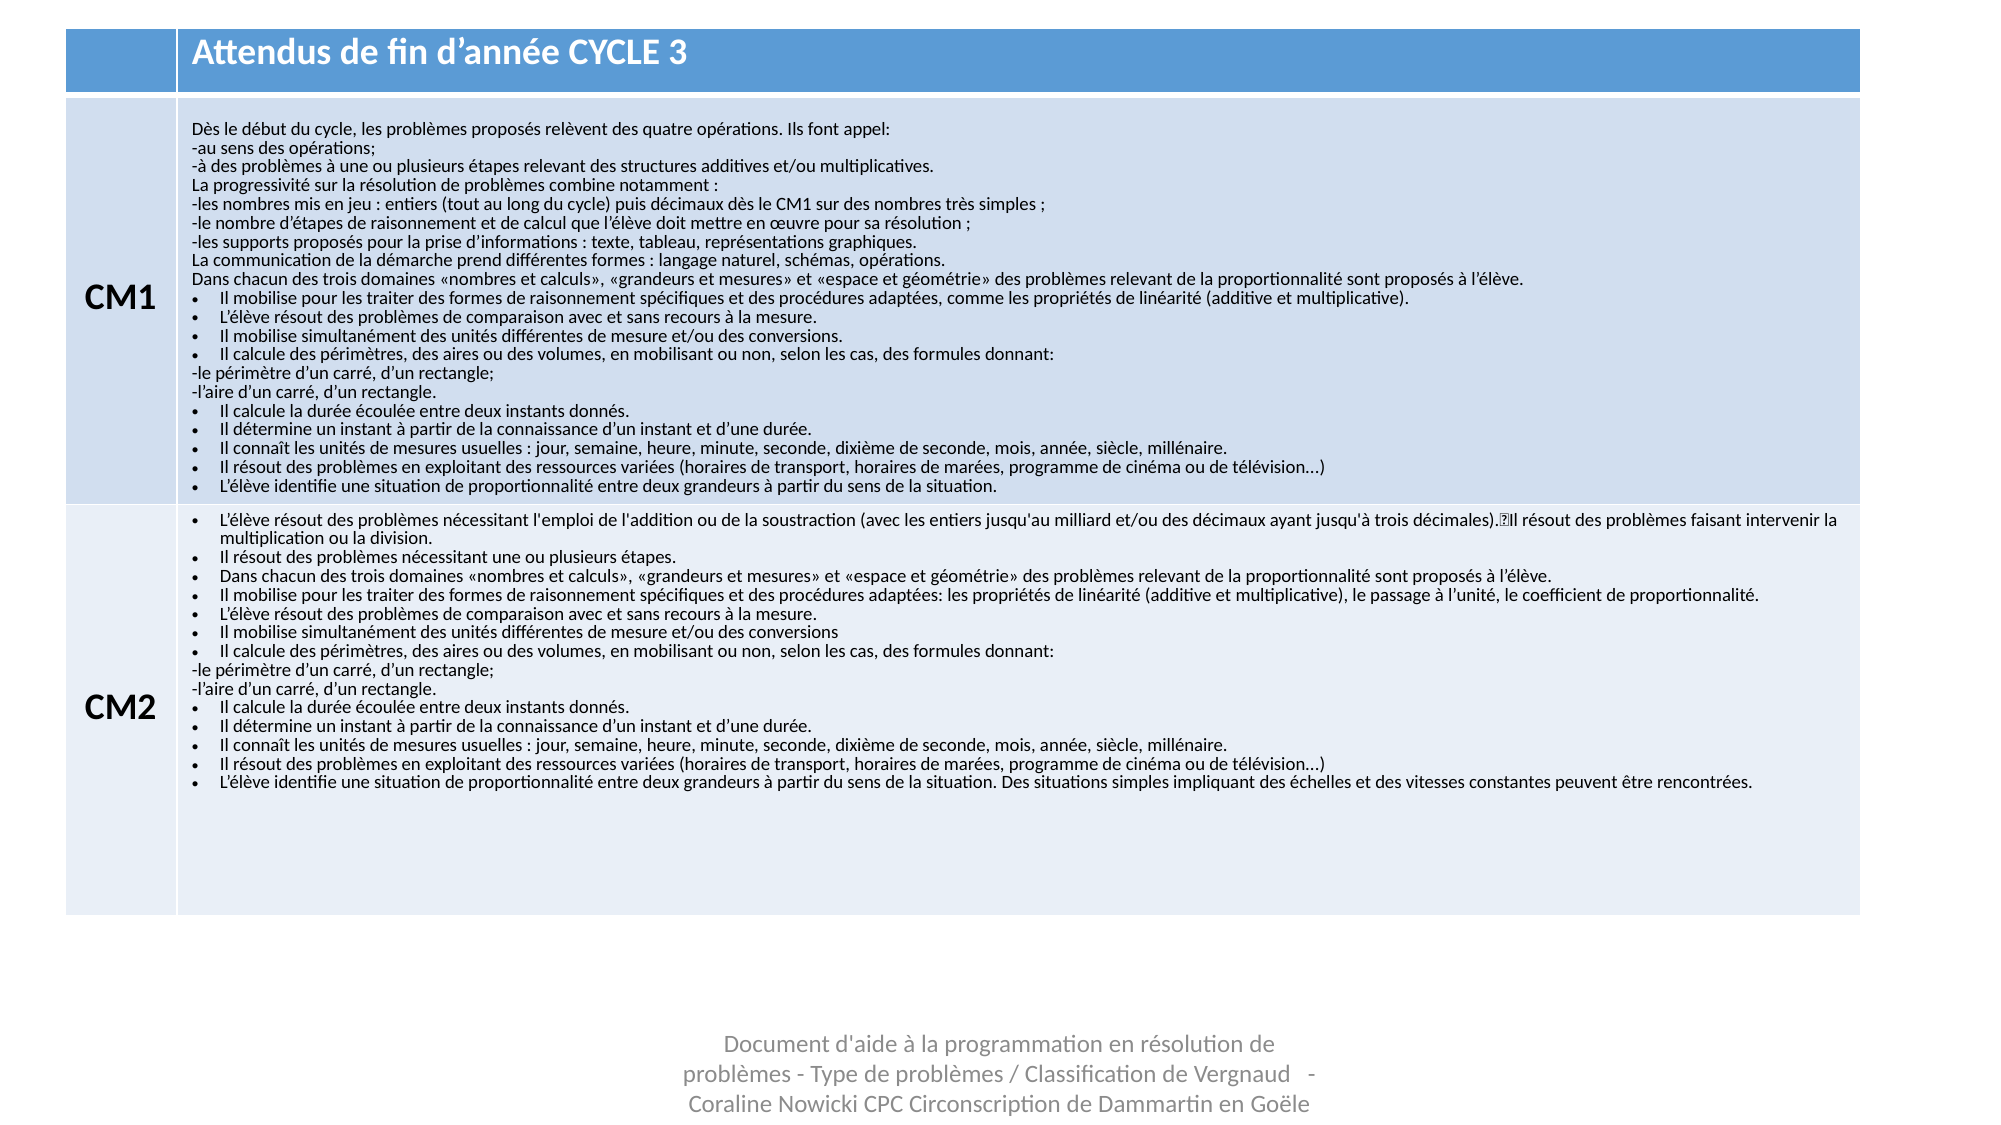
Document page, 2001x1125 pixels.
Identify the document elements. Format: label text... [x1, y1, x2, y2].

table_cell CM2 [66, 505, 176, 915]
table_header [66, 29, 176, 92]
table_cell Dès le début du cycle, les problèmes proposés relèvent des quatre opérations. Ils font appel: -au sens des opérations; -à des problèmes à une ou plusieurs étapes relevant des structures additives et/ou multiplicatives. La progressivité sur la résolution de problèmes combine notamment : -les nombres mis en jeu : entiers (tout au long du cycle) puis décimaux dès le CM1 sur des nombres très simples ; -le nombre d’étapes de raisonnement et de calcul que l’élève doit mettre en œuvre pour sa résolution ; -les supports proposés pour la prise d’informations : texte, tableau, représentations graphiques. La communication de la démarche prend différentes formes : langage naturel, schémas, opérations. Dans chacun des trois domaines «nombres et calculs», «grandeurs et mesures» et «espace et géométrie» des problèmes relevant de la proportionnalité sont proposés à l’élève. Il mobilise pour les traiter des formes de raisonnement spécifiques et des procédures adaptées, comme les propriétés de linéarité (additive et multiplicative). L’élève résout des problèmes de comparaison avec et sans recours à la mesure. Il mobilise simultanément des unités différentes de mesure et/ou des conversions. Il calcule des périmètres, des aires ou des volumes, en mobilisant ou non, selon les cas, des formules donnant: -le périmètre d’un carré, d’un rectangle; -l’aire d’un carré, d’un rectangle. Il calcule la durée écoulée entre deux instants donnés. Il détermine un instant à partir de la connaissance d’un instant et d’une durée. Il connaît les unités de mesures usuelles : jour, semaine, heure, minute, seconde, dixième de seconde, mois, année, siècle, millénaire. Il résout des problèmes en exploitant des ressources variées (horaires de transport, horaires de marées, programme de cinéma ou de télévision...) L’élève identifie une situation de proportionnalité entre deux grandeurs à partir du sens de la situation. [178, 98, 1860, 504]
table_header Attendus de fin d’année CYCLE 3 [178, 29, 1860, 92]
table_cell L’élève résout des problèmes nécessitant l'emploi de l'addition ou de la soustraction (avec les entiers jusqu'au milliard et/ou des décimaux ayant jusqu'à trois décimales).Il résout des problèmes faisant intervenir la multiplication ou la division. Il résout des problèmes nécessitant une ou plusieurs étapes. Dans chacun des trois domaines «nombres et calculs», «grandeurs et mesures» et «espace et géométrie» des problèmes relevant de la proportionnalité sont proposés à l’élève. Il mobilise pour les traiter des formes de raisonnement spécifiques et des procédures adaptées: les propriétés de linéarité (additive et multiplicative), le passage à l’unité, le coefficient de proportionnalité. L’élève résout des problèmes de comparaison avec et sans recours à la mesure. Il mobilise simultanément des unités différentes de mesure et/ou des conversions Il calcule des périmètres, des aires ou des volumes, en mobilisant ou non, selon les cas, des formules donnant: -le périmètre d’un carré, d’un rectangle; -l’aire d’un carré, d’un rectangle. Il calcule la durée écoulée entre deux instants donnés. Il détermine un instant à partir de la connaissance d’un instant et d’une durée. Il connaît les unités de mesures usuelles : jour, semaine, heure, minute, seconde, dixième de seconde, mois, année, siècle, millénaire. Il résout des problèmes en exploitant des ressources variées (horaires de transport, horaires de marées, programme de cinéma ou de télévision...) L’élève identifie une situation de proportionnalité entre deux grandeurs à partir du sens de la situation. Des situations simples impliquant des échelles et des vitesses constantes peuvent être rencontrées. [178, 505, 1860, 915]
footer Document d'aide à la programmation en résolution de problèmes - Type de problèmes / Classification de Vergnaud - Coraline Nowicki CPC Circonscription de Dammartin en Goële [662, 1042, 1338, 1103]
table_cell CM1 [66, 98, 176, 504]
